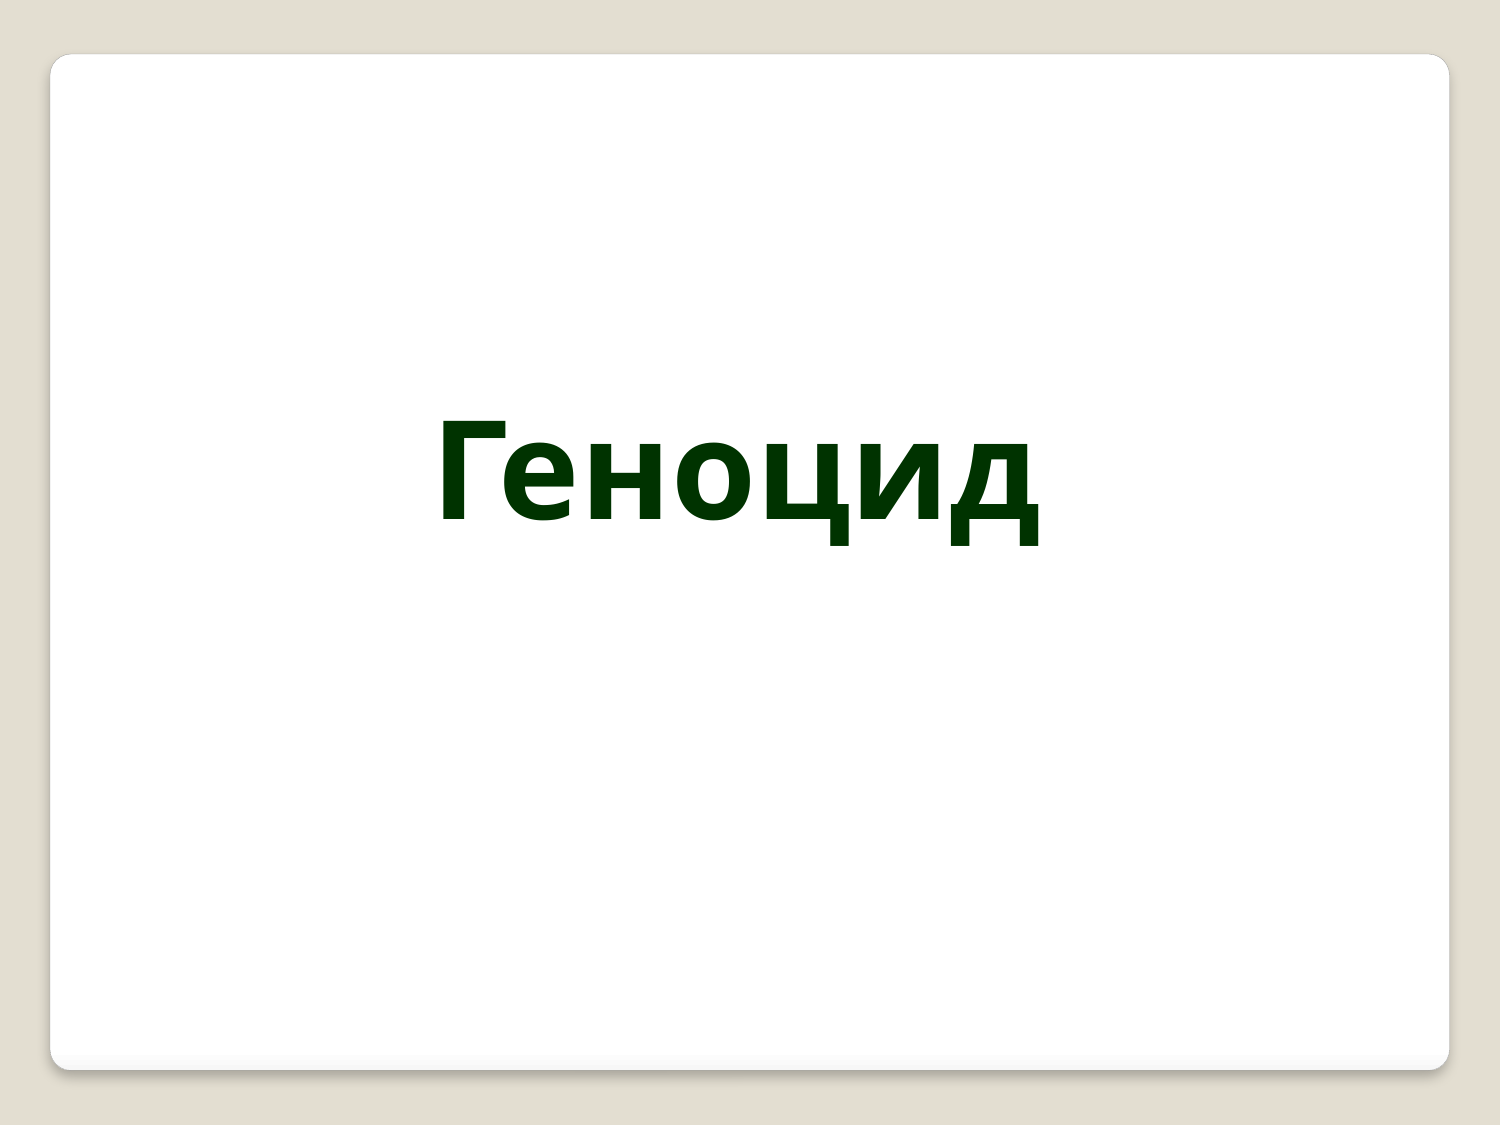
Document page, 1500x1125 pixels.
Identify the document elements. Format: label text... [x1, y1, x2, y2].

text_box Геноцид [416, 375, 1056, 555]
